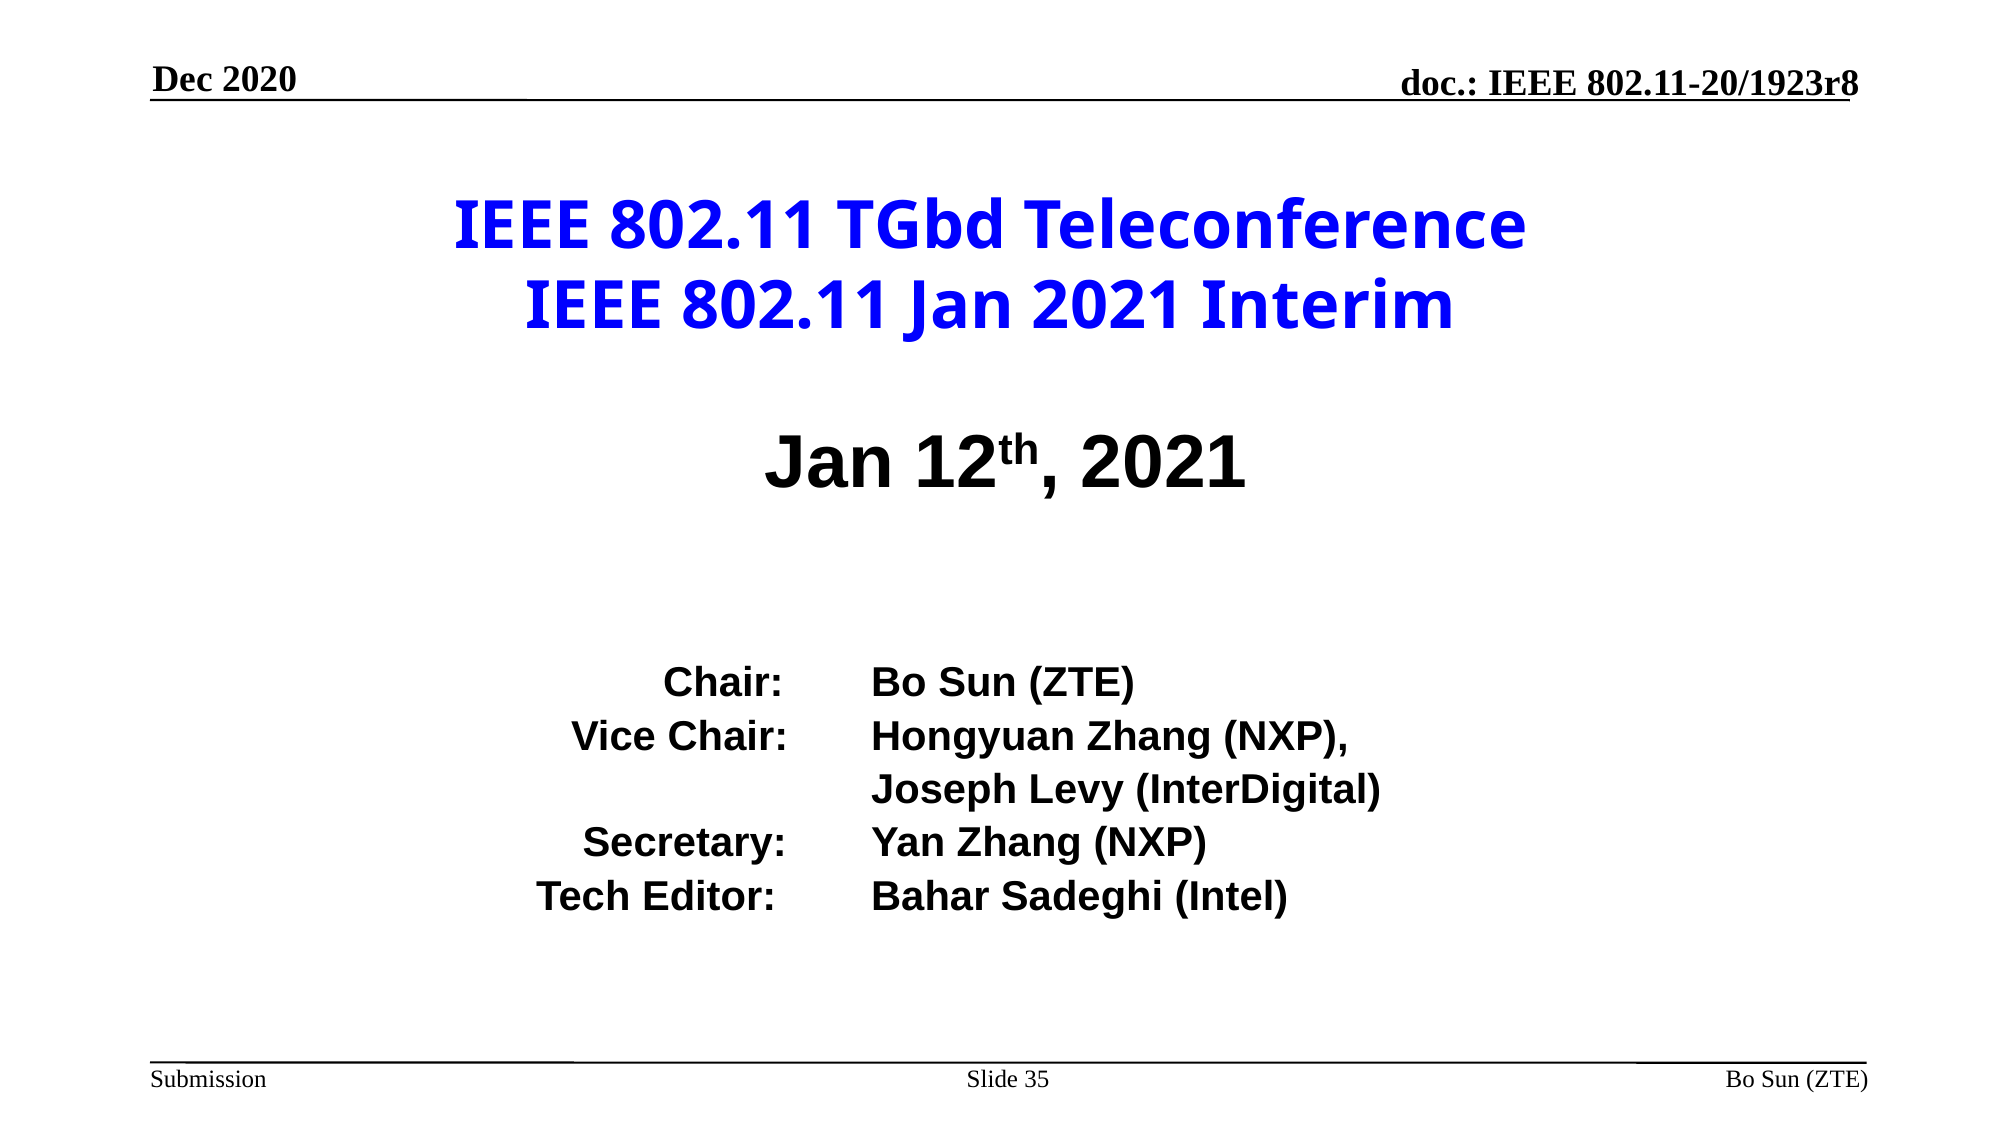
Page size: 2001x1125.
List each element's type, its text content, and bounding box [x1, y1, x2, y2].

slide_number Slide 35 [949, 1061, 1067, 1123]
text_box IEEE 802.11 TGbd Teleconference IEEE 802.11 Jan 2021 Interim [288, 112, 1695, 413]
text_box Jan 12th, 2021 Chair: Bo Sun (ZTE) Vice Chair: Hongyuan Zhang (NXP), Joseph Levy (InterDigital) Secretary: Yan Zhang (NXP) Tech Editor: Bahar Sadeghi (Intel) [200, 349, 1813, 1027]
footer Bo Sun (ZTE) [1171, 1061, 1869, 1093]
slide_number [152, 54, 563, 100]
